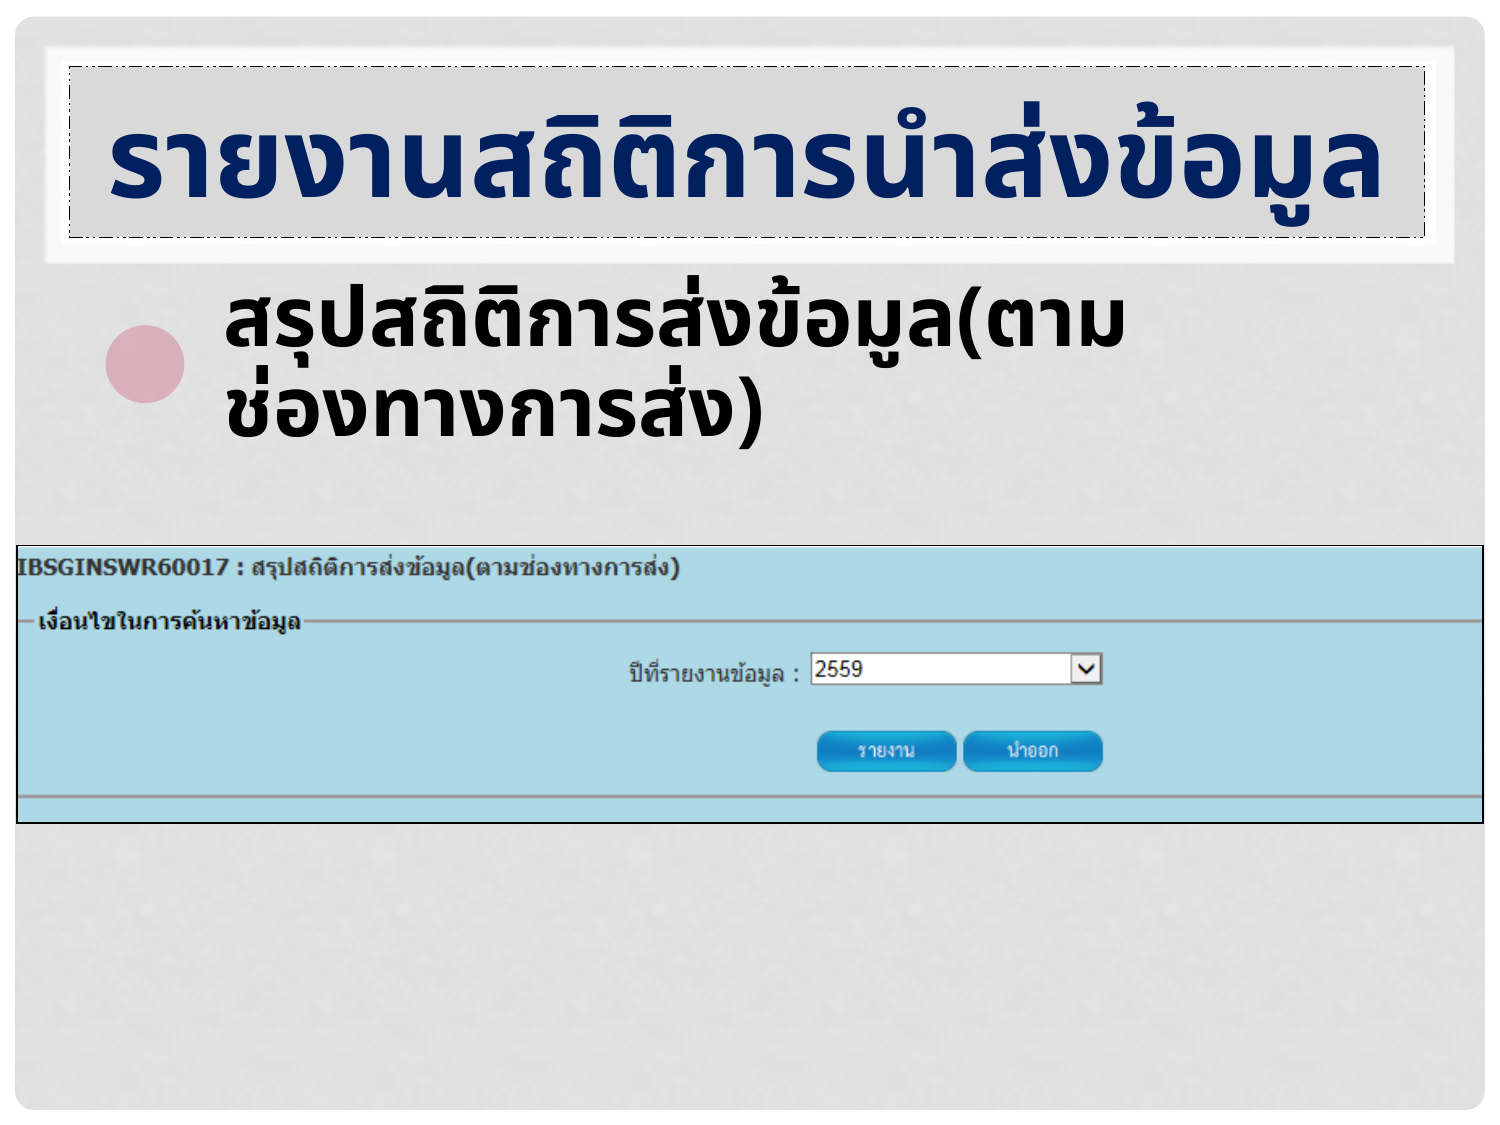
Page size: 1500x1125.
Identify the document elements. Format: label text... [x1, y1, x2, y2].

title รายงานสถิติการนำส่งข้อมูล [69, 66, 1425, 238]
picture [17, 546, 1483, 823]
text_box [40, 278, 1329, 450]
